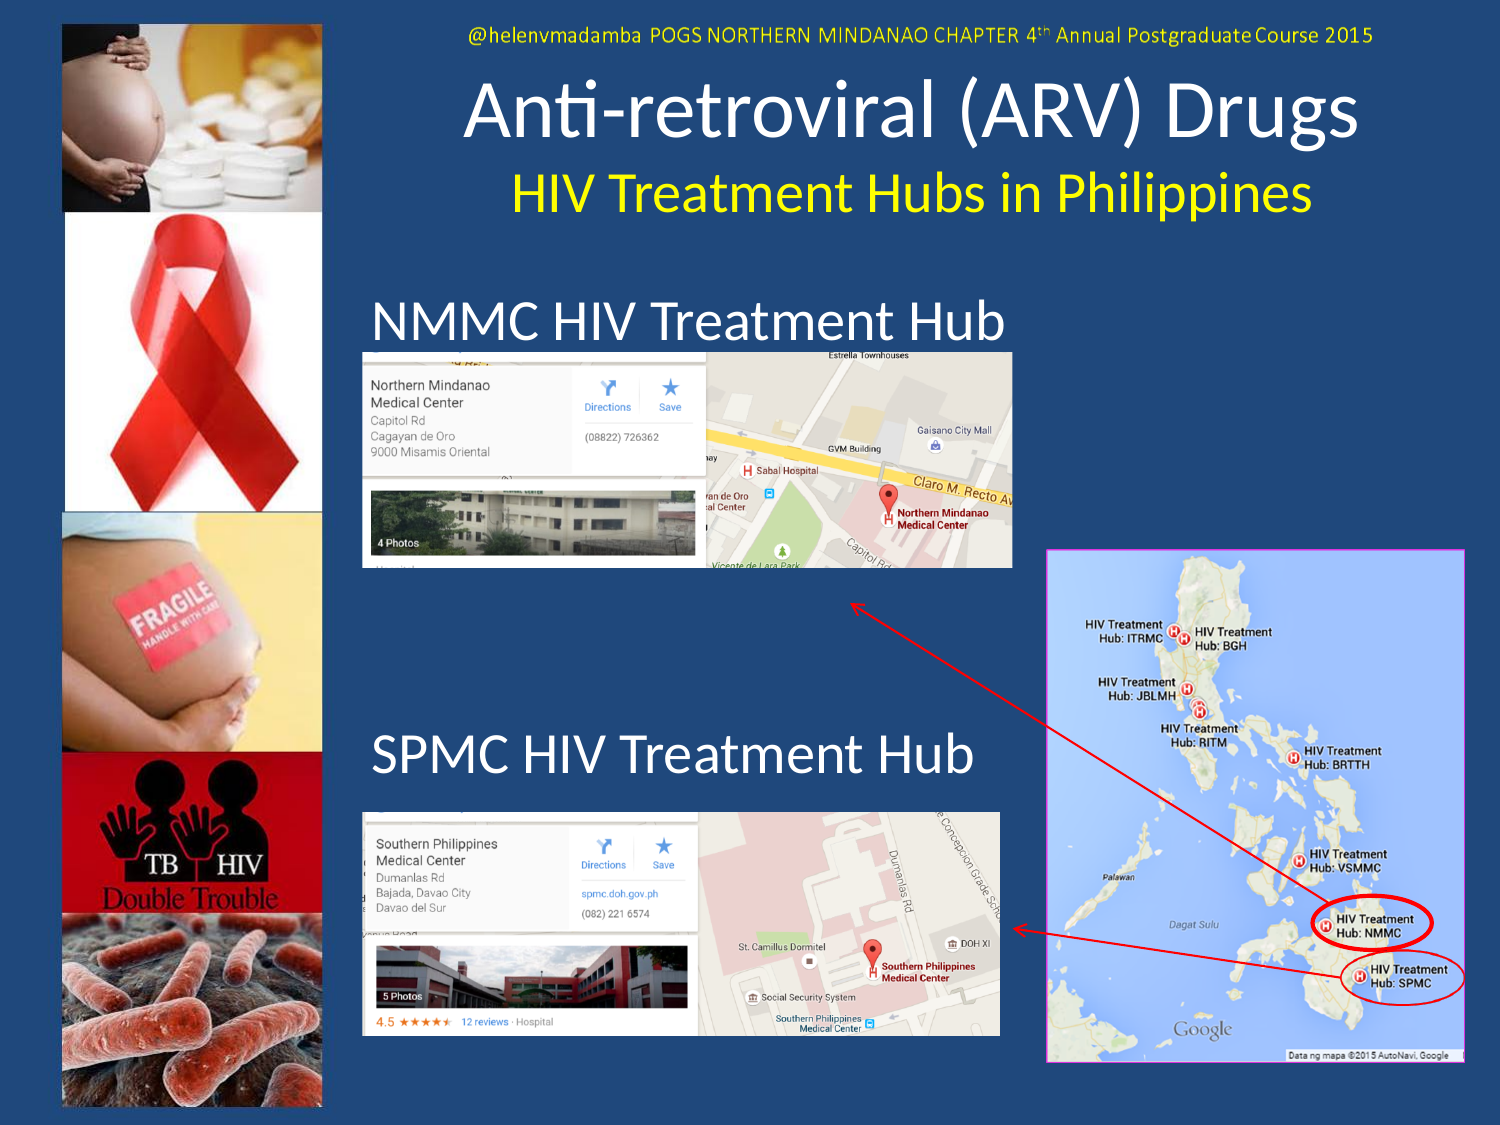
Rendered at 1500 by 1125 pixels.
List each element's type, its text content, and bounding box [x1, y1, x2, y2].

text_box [1012, 928, 1341, 978]
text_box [849, 602, 1331, 904]
picture [0, 0, 1500, 1125]
text_box NMMC HIV Treatment Hub [357, 275, 1073, 360]
title Anti-retroviral (ARV) Drugs HIV Treatment Hubs in Philippines [399, 72, 1425, 233]
text_box SPMC HIV Treatment Hub [357, 708, 844, 793]
